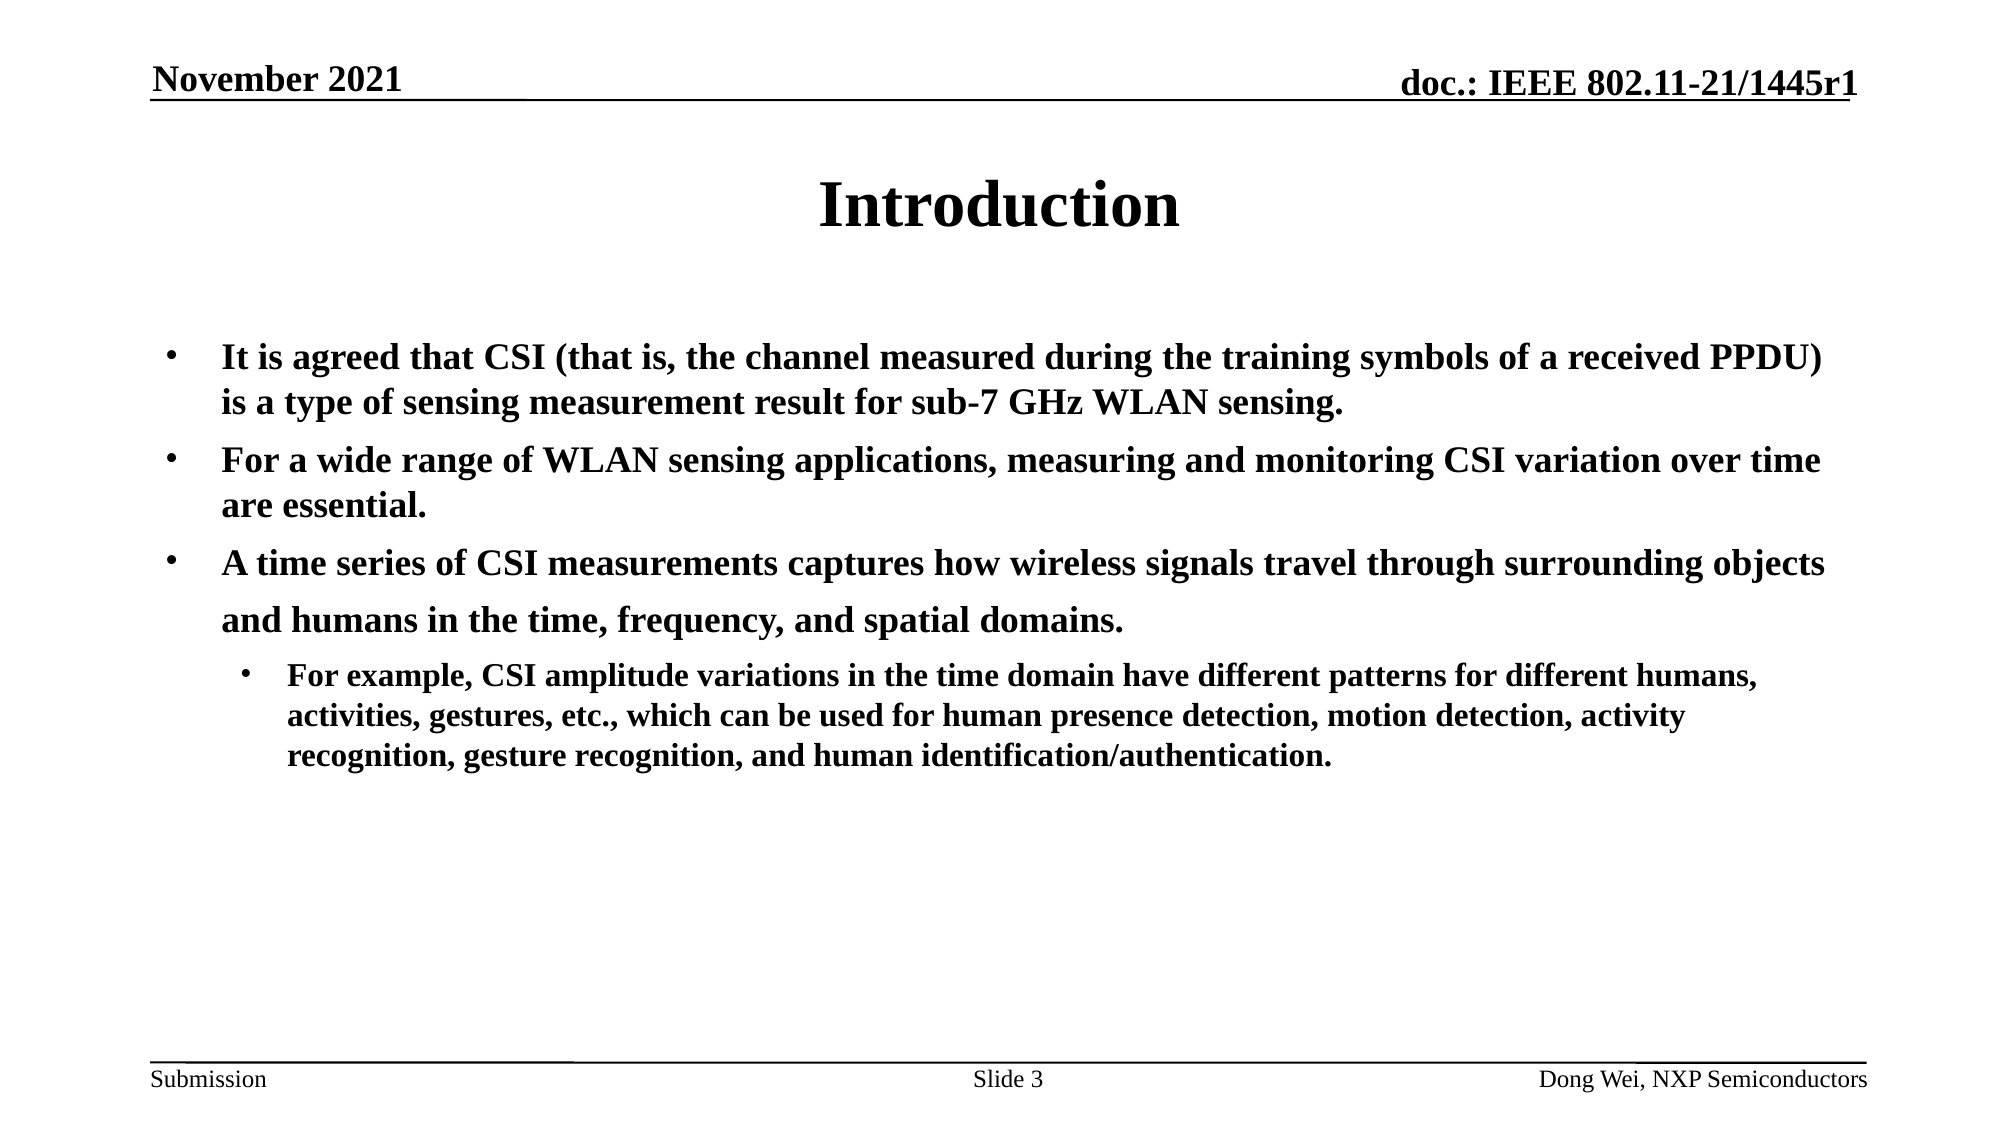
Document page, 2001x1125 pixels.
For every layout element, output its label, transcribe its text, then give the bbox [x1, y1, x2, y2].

slide_number Slide 3 [950, 1061, 1067, 1123]
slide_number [152, 54, 563, 100]
title Introduction [149, 112, 1850, 288]
footer Dong Wei, NXP Semiconductors [1171, 1061, 1869, 1093]
list It is agreed that CSI (that is, the channel measured during the training symbols of a received PPDU) is a type of sensing measurement result for sub-7 GHz WLAN sensing. For a wide range of WLAN sensing applications, measuring and monitoring CSI variation over time are essential. A time series of CSI measurements captures how wireless signals travel through surrounding objects and humans in the time, frequency, and spatial domains. For example, CSI amplitude variations in the time domain have different patterns for different humans, activities, gestures, etc., which can be used for human presence detection, motion detection, activity recognition, gesture recognition, and human identification/authentication. [149, 324, 1850, 1000]
